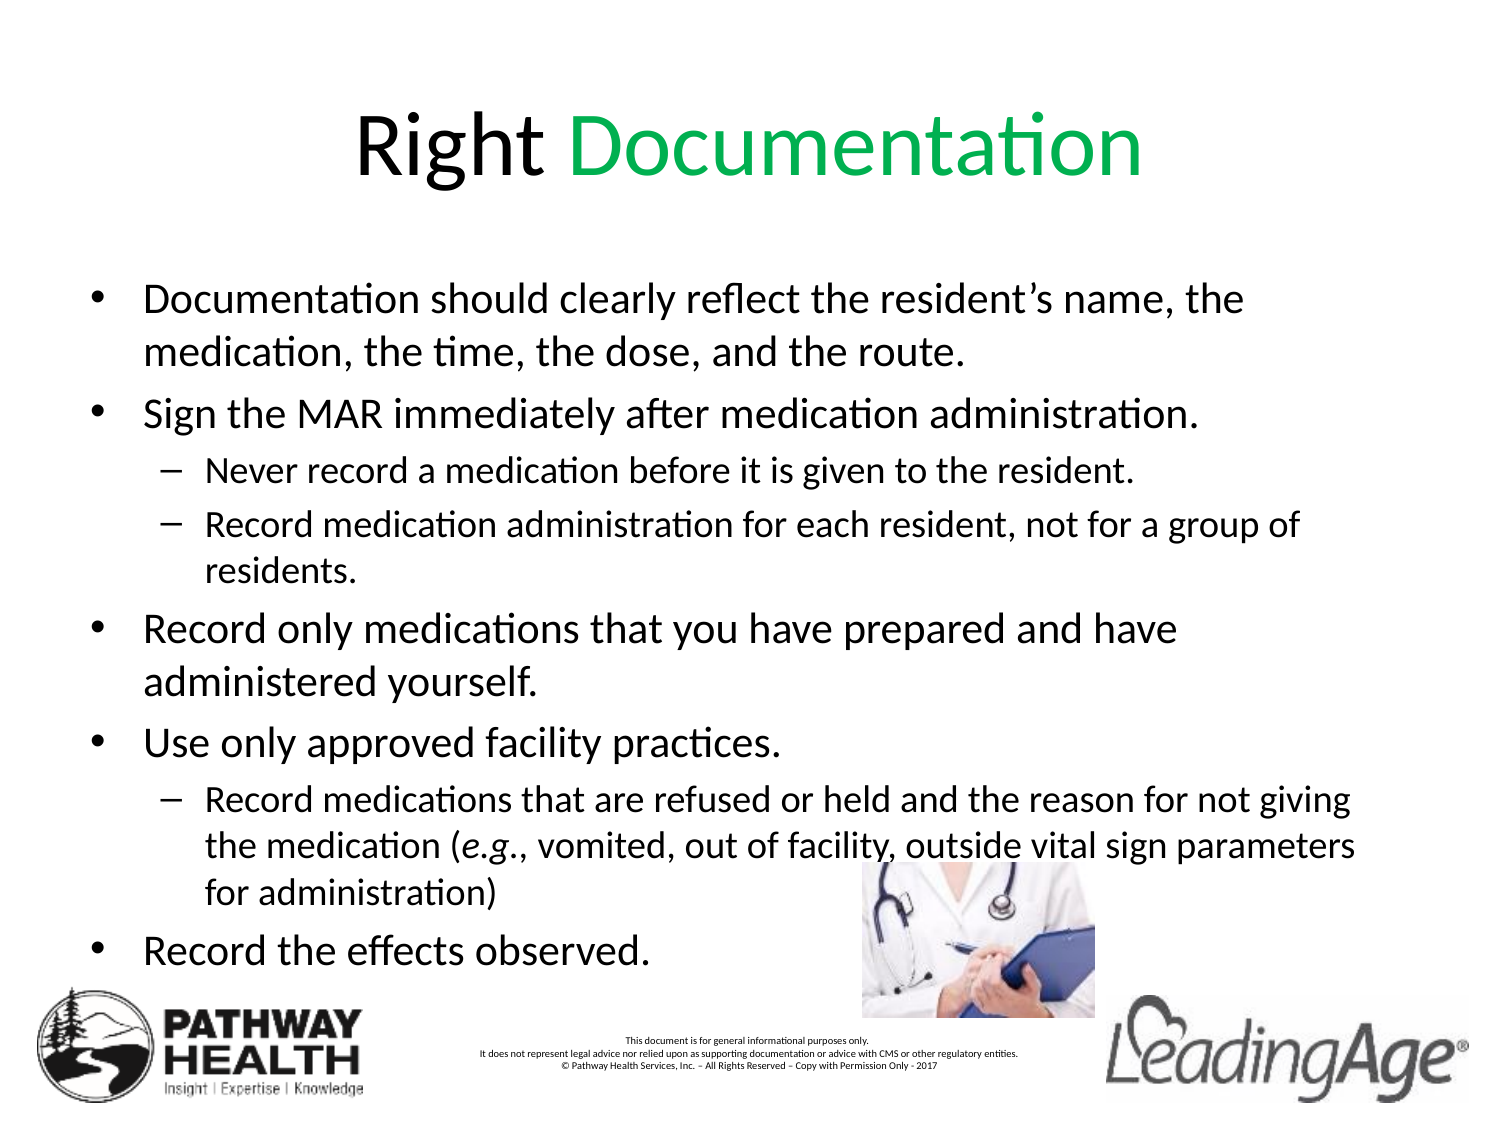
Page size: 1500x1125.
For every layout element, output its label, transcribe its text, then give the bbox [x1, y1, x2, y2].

picture [37, 986, 363, 1103]
picture [862, 862, 1096, 1018]
title Right Documentation [75, 45, 1425, 233]
list Documentation should clearly reflect the resident’s name, the medication, the time, the dose, and the route. Sign the MAR immediately after medication administration. Never record a medication before it is given to the resident. Record medication administration for each resident, not for a group of residents. Record only medications that you have prepared and have administered yourself. Use only approved facility practices. Record medications that are refused or held and the reason for not giving the medication (e.g., vomited, out of facility, outside vital sign parameters for administration) Record the effects observed. [75, 262, 1388, 988]
picture [1106, 995, 1469, 1103]
